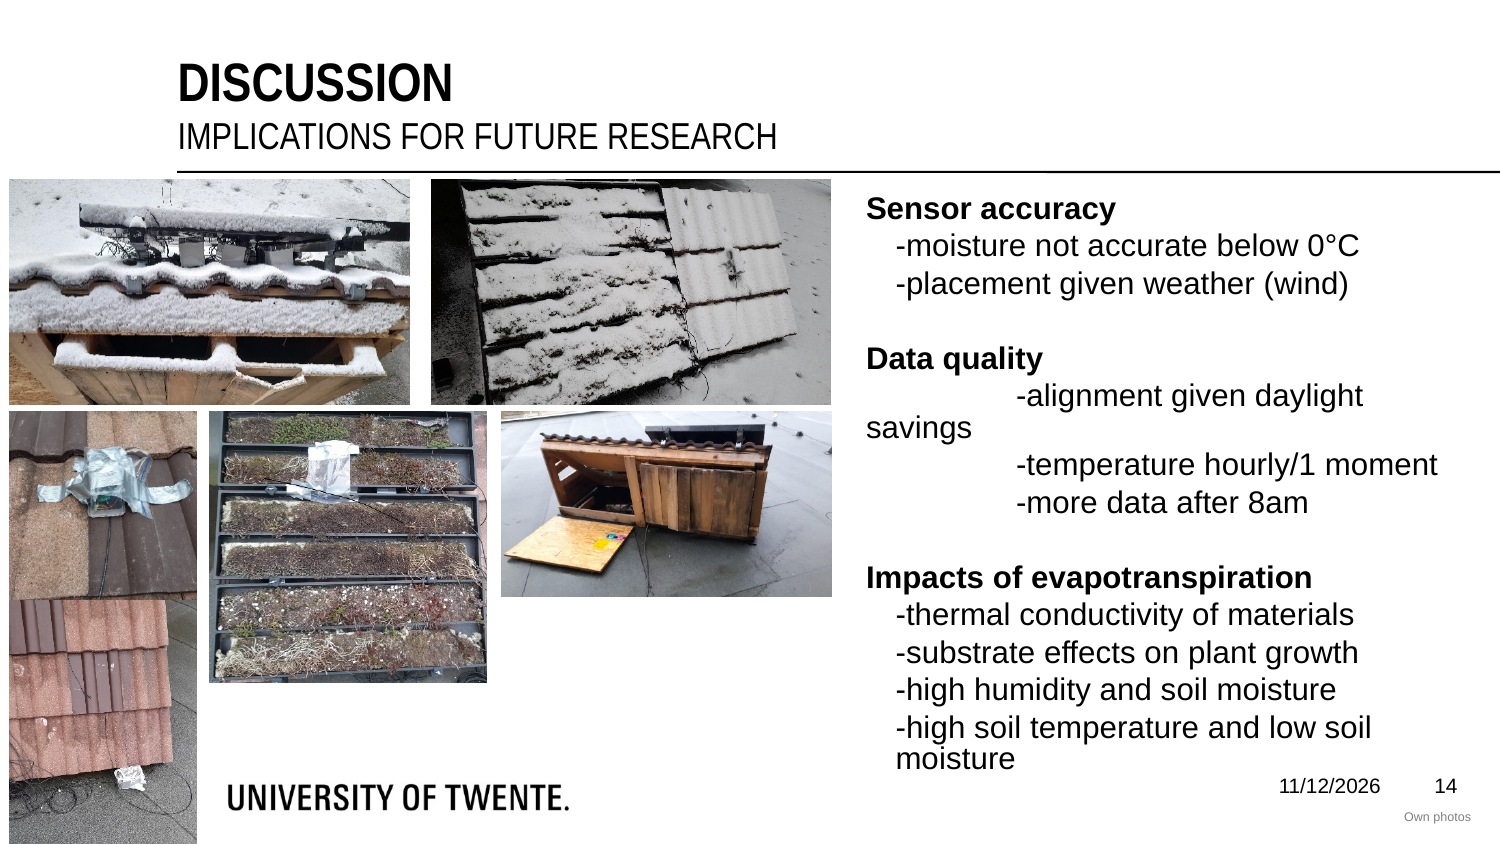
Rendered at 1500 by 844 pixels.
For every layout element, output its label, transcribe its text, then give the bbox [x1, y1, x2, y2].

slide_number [1241, 759, 1395, 784]
picture [500, 411, 832, 598]
footer Own photos [824, 784, 1487, 844]
picture [430, 178, 832, 405]
picture [8, 411, 197, 844]
list Implications for future research [177, 121, 1454, 158]
slide_number 14 [1395, 758, 1458, 818]
list Sensor accuracy -moisture not accurate below 0°C -placement given weather (wind) Data quality -alignment given daylight savings -temperature hourly/1 moment -more data after 8am Impacts of evapotranspiration -thermal conductivity of materials -substrate effects on plant growth -high humidity and soil moisture -high soil temperature and low soil moisture [865, 186, 1459, 733]
list discussion [177, 21, 1454, 113]
picture [208, 411, 487, 684]
picture [203, 759, 591, 835]
picture [8, 179, 410, 405]
